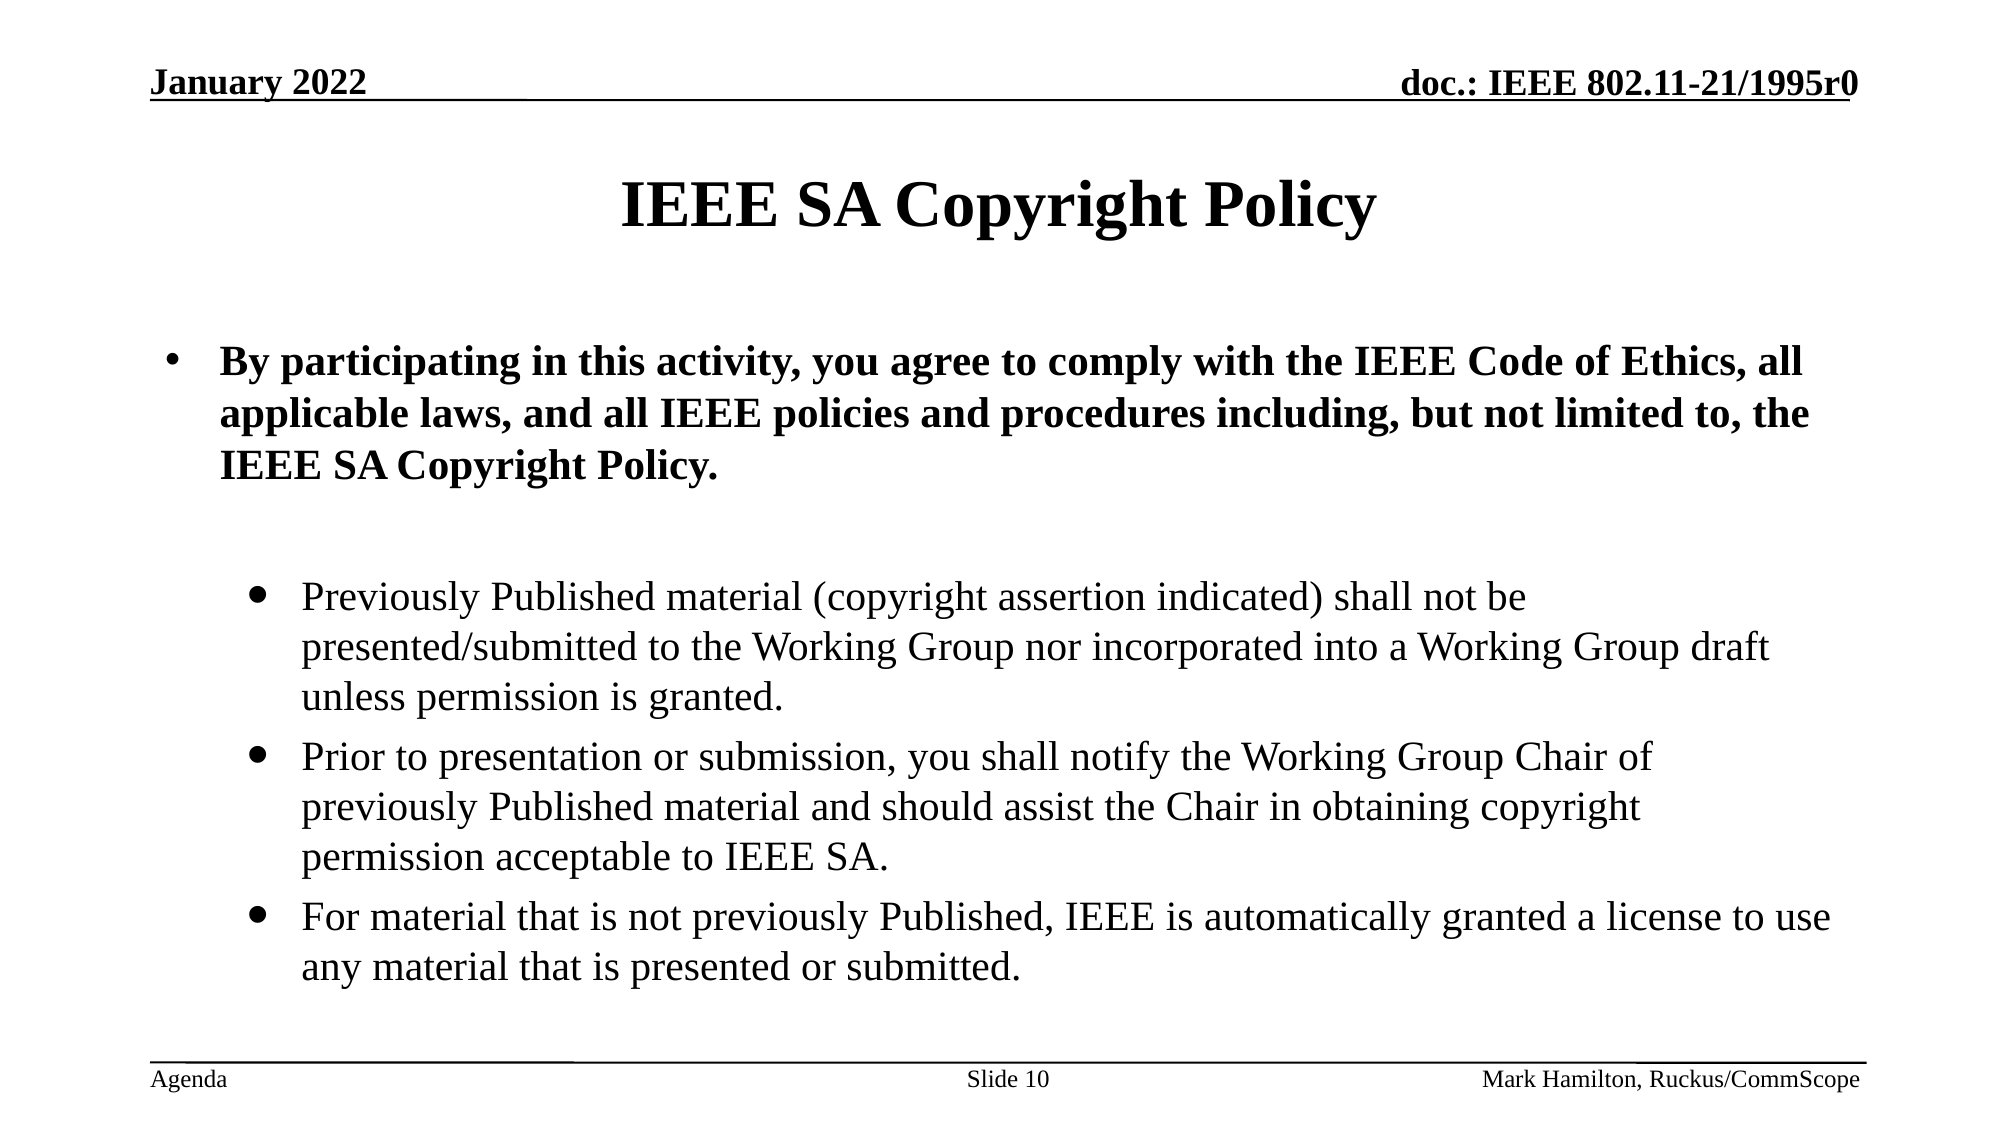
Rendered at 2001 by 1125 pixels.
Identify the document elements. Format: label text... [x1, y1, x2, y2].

title IEEE SA Copyright Policy [149, 112, 1850, 288]
list By participating in this activity, you agree to comply with the IEEE Code of Ethics, all applicable laws, and all IEEE policies and procedures including, but not limited to, the IEEE SA Copyright Policy. Previously Published material (copyright assertion indicated) shall not be presented/submitted to the Working Group nor incorporated into a Working Group draft unless permission is granted. Prior to presentation or submission, you shall notify the Working Group Chair of previously Published material and should assist the Chair in obtaining copyright permission acceptable to IEEE SA. For material that is not previously Published, IEEE is automatically granted a license to use any material that is presented or submitted. [149, 324, 1850, 1000]
slide_number Slide 10 [950, 1061, 1067, 1123]
